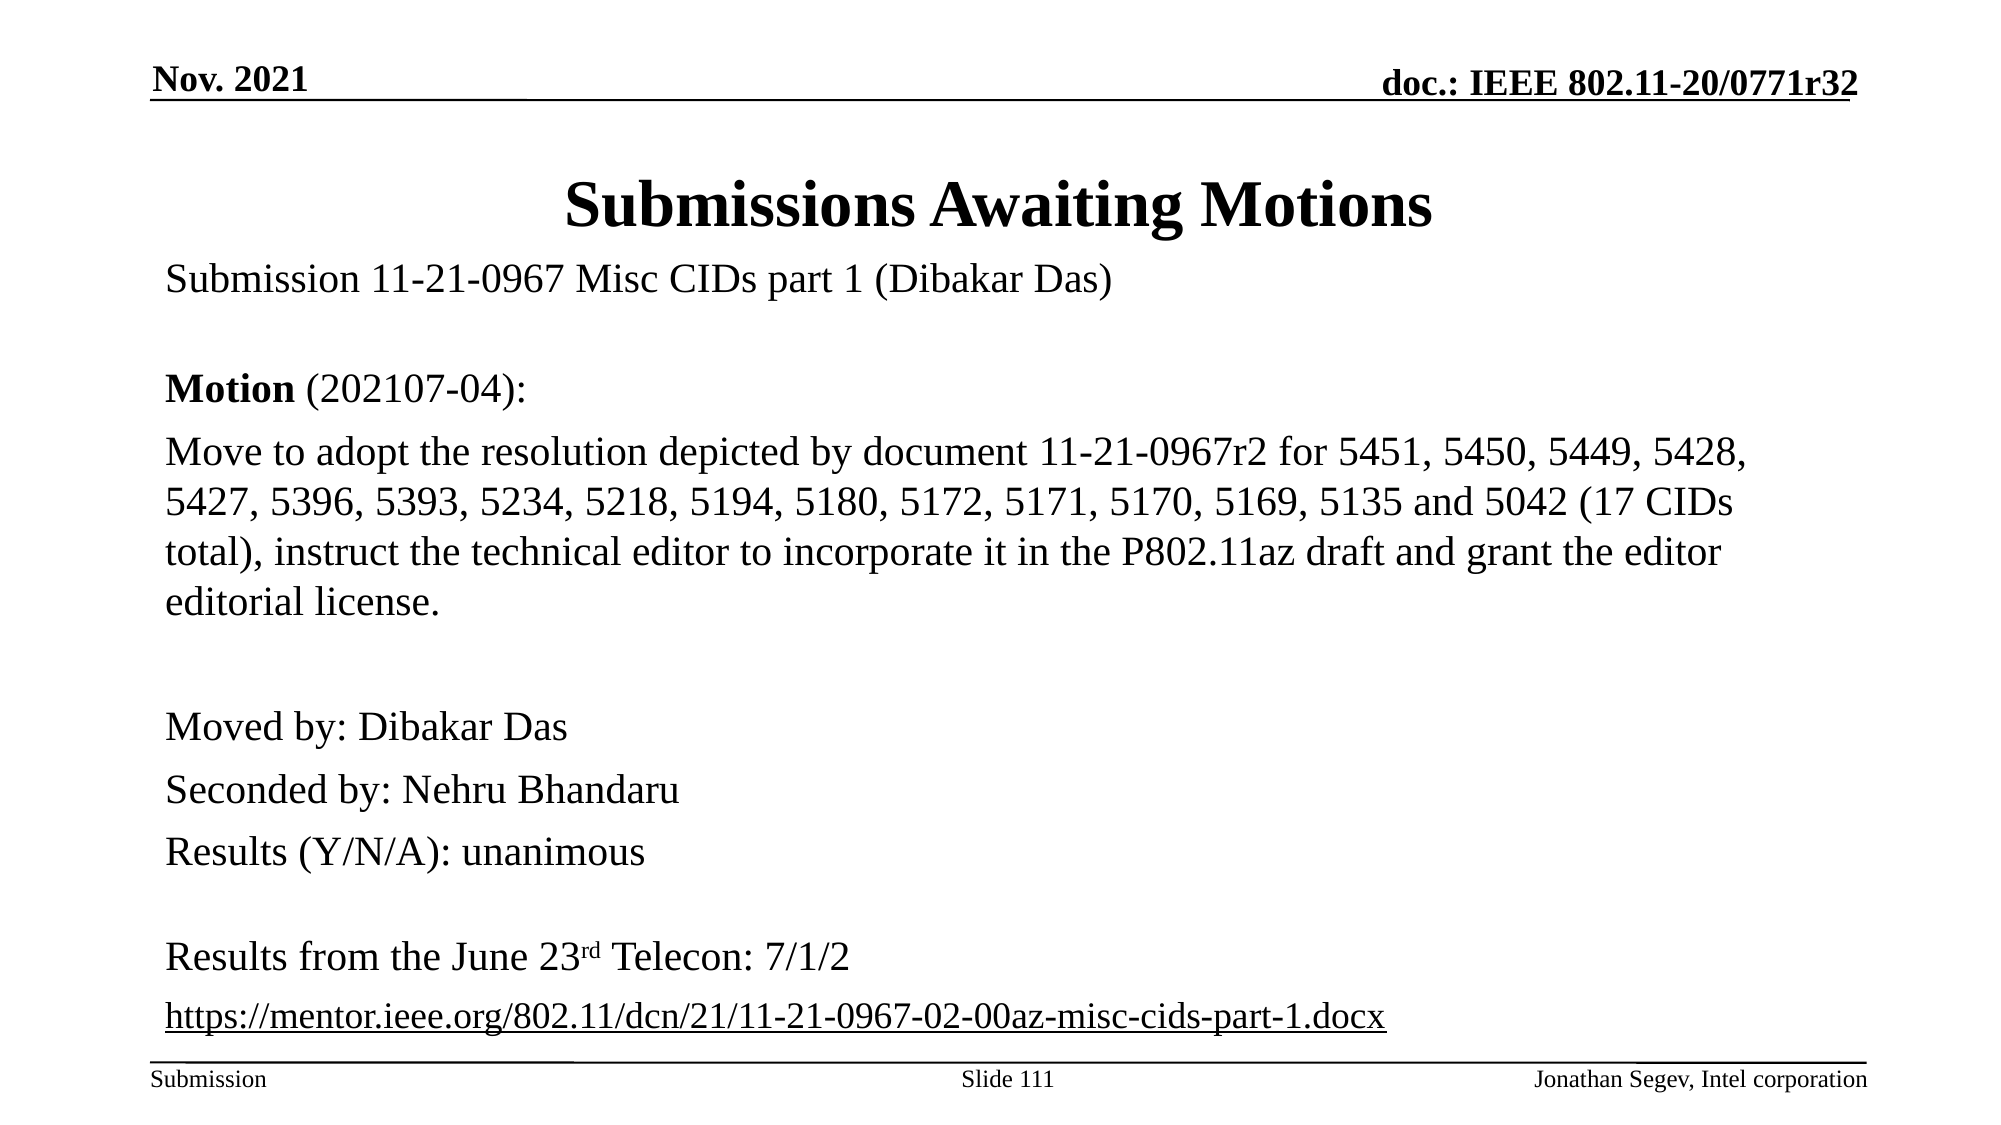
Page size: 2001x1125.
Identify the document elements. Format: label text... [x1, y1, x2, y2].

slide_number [152, 54, 563, 100]
list Submission 11-21-0967 Misc CIDs part 1 (Dibakar Das) Motion (202107-04): Move to adopt the resolution depicted by document 11-21-0967r2 for 5451, 5450, 5449, 5428, 5427, 5396, 5393, 5234, 5218, 5194, 5180, 5172, 5171, 5170, 5169, 5135 and 5042 (17 CIDs total), instruct the technical editor to incorporate it in the P802.11az draft and grant the editor editorial license. Moved by: Dibakar Das Seconded by: Nehru Bhandaru Results (Y/N/A): unanimous Results from the June 23rd Telecon: 7/1/2 https://mentor.ieee.org/802.11/dcn/21/11-21-0967-02-00az-misc-cids-part-1.docx [149, 243, 1850, 1000]
slide_number Slide 111 [950, 1061, 1067, 1123]
title Submissions Awaiting Motions [149, 112, 1850, 243]
footer Jonathan Segev, Intel corporation [1171, 1061, 1869, 1093]
